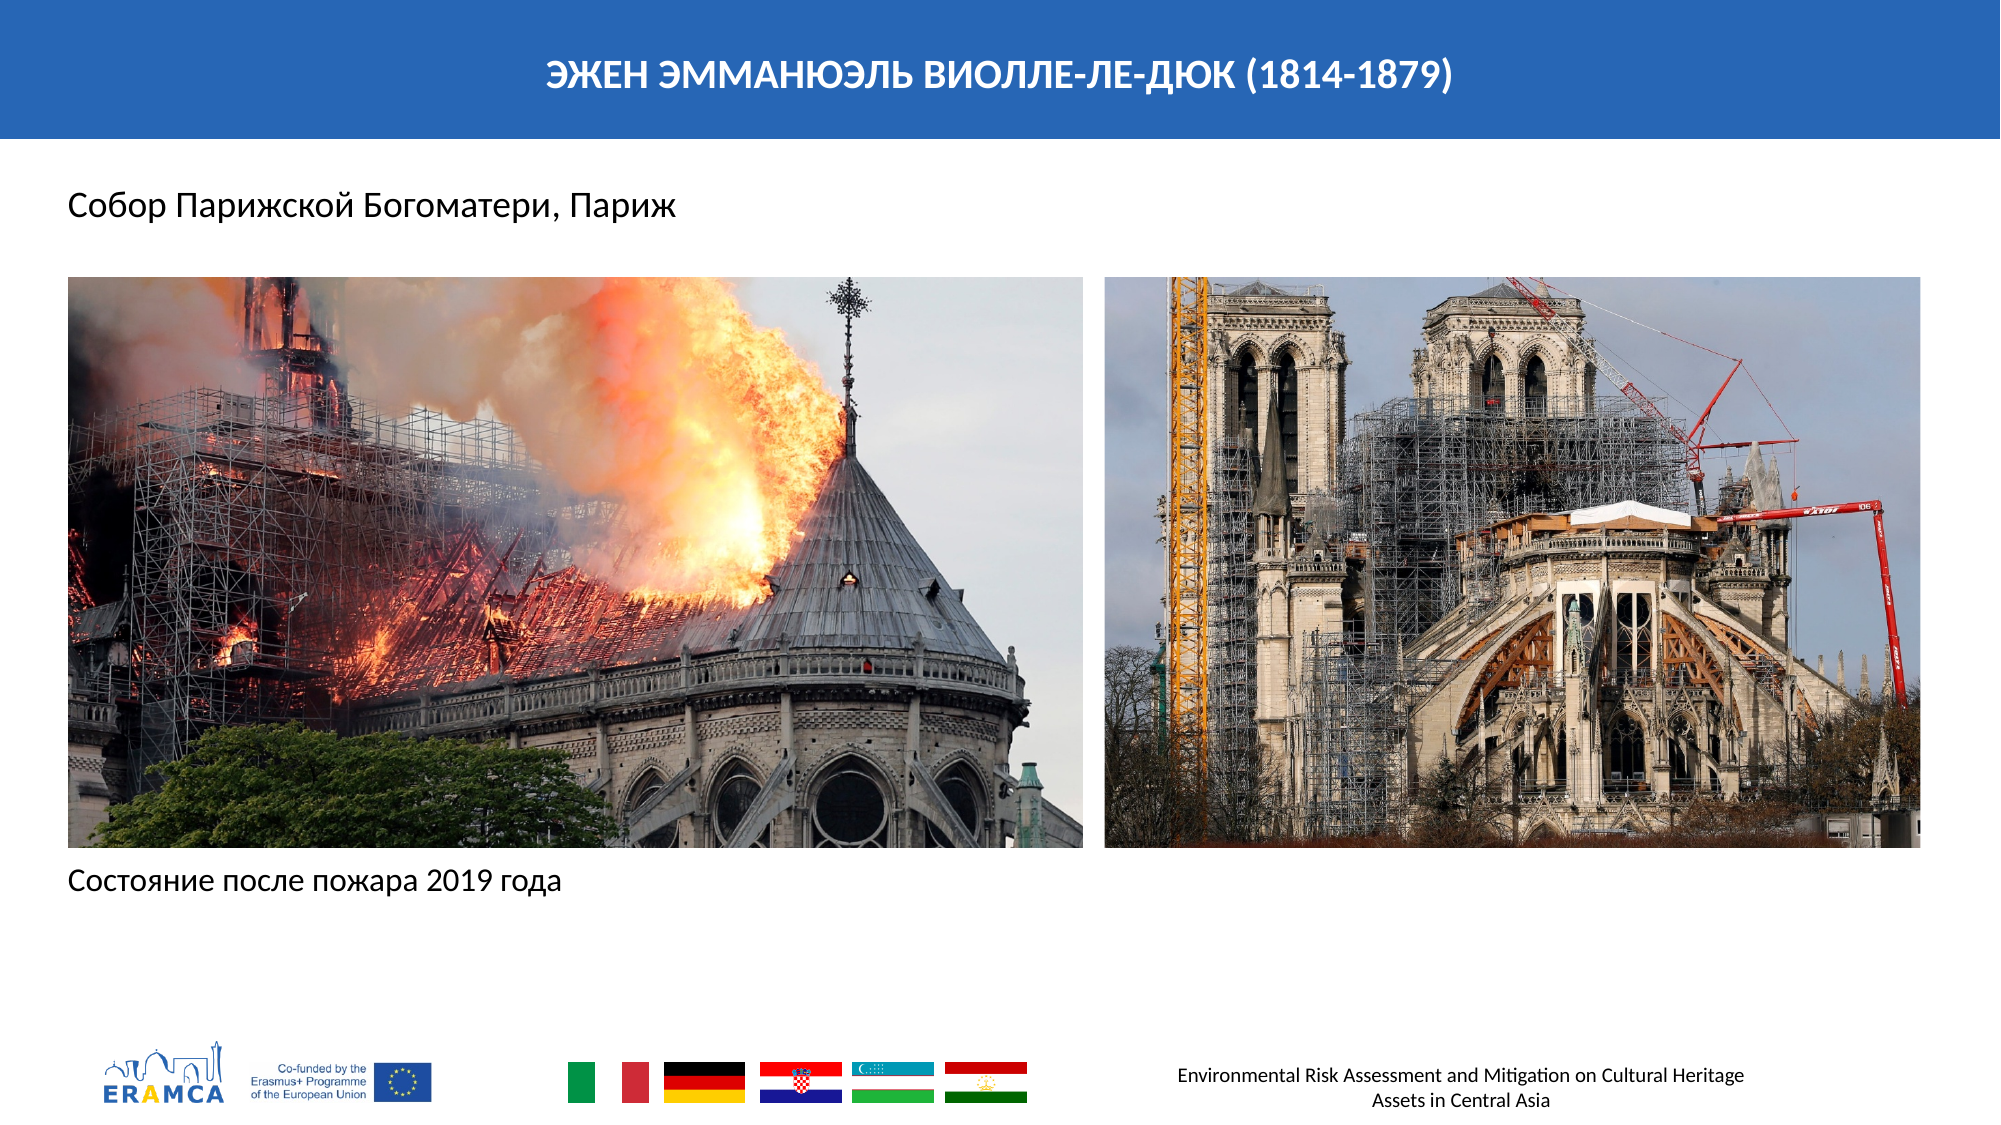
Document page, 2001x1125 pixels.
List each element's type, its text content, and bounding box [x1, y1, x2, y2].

picture [68, 277, 1083, 848]
text_box Собор Парижской Богоматери, Париж [53, 172, 779, 232]
picture [664, 1062, 745, 1103]
text_box [1750, 0, 2000, 140]
picture [760, 1062, 842, 1103]
picture [1104, 277, 1921, 848]
text_box Состояние после пожара 2019 года [53, 850, 863, 906]
picture [249, 1062, 432, 1103]
picture [104, 1041, 224, 1103]
text_box ЭЖЕН ЭММАНЮЭЛЬ ВИОЛЛЕ-ЛЕ-ДЮК (1814-1879) [249, 0, 1750, 150]
picture [852, 1062, 934, 1103]
picture [945, 1062, 1027, 1103]
picture [568, 1062, 649, 1103]
text_box [0, 0, 249, 140]
